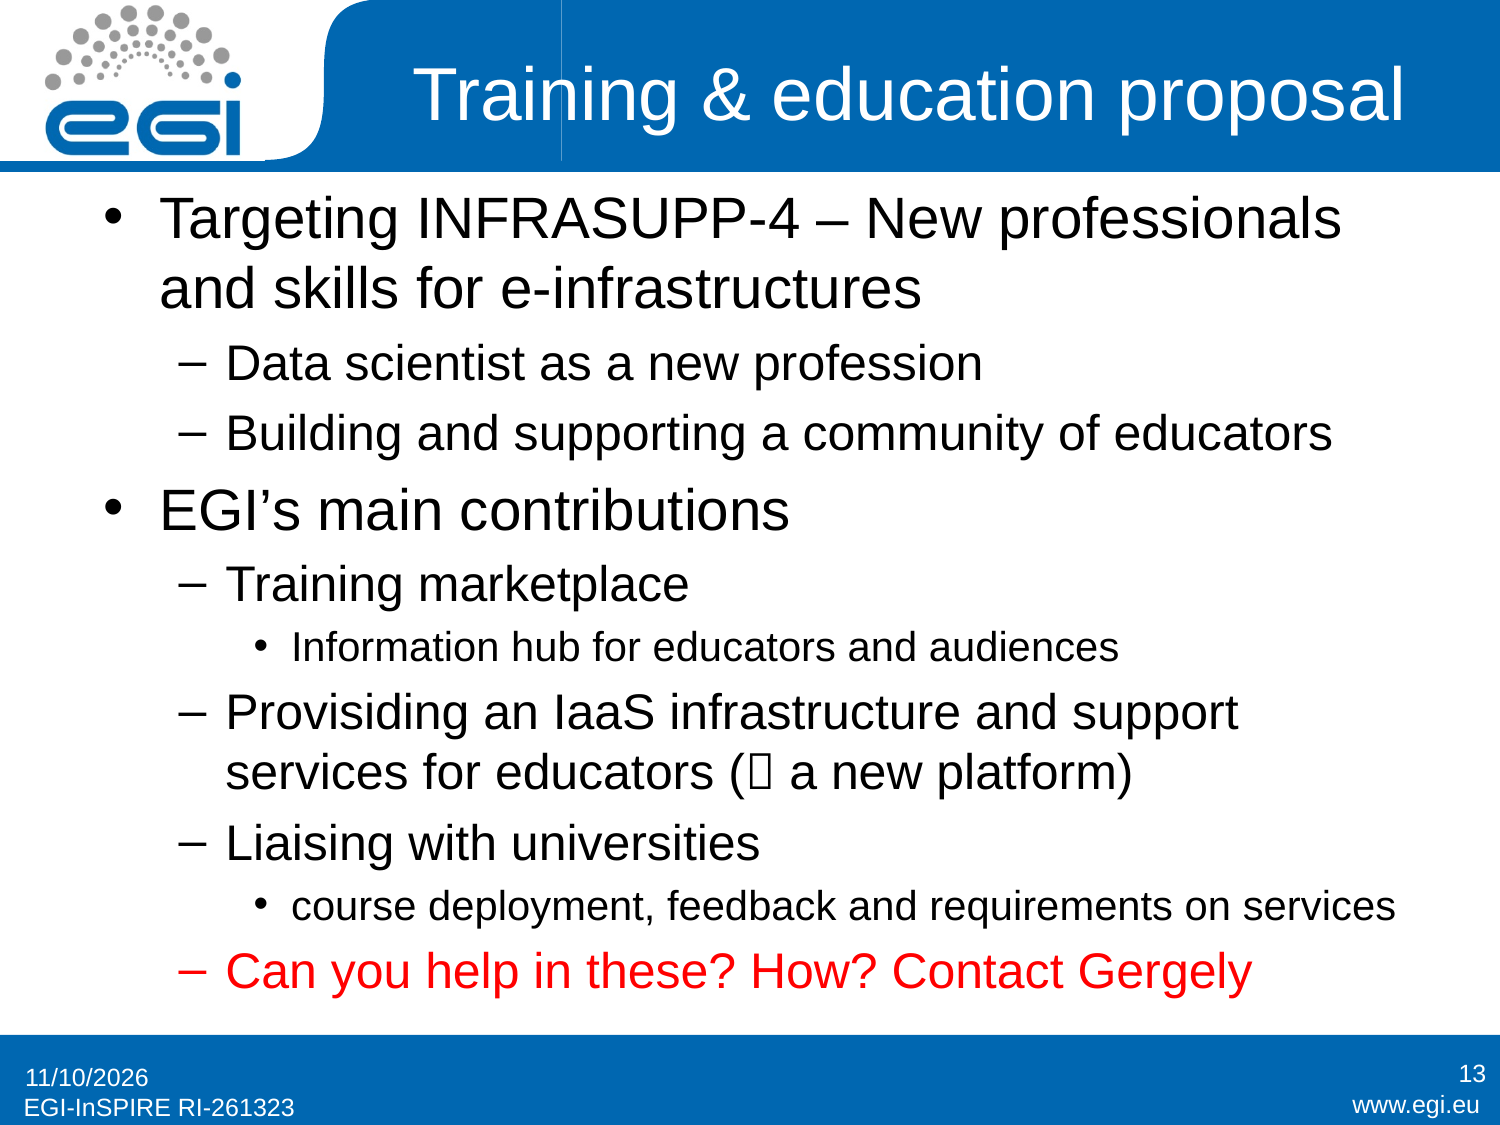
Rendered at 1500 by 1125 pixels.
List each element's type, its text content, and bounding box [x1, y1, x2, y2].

list Targeting INFRASUPP-4 – New professionals and skills for e-infrastructures Data scientist as a new profession Building and supporting a community of educators EGI’s main contributions Training marketplace Information hub for educators and audiences Provisiding an IaaS infrastructure and support services for educators ( a new platform) Liaising with universities course deployment, feedback and requirements on services Can you help in these? How? Contact Gergely [88, 172, 1414, 916]
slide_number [10, 1046, 361, 1106]
slide_number 13 [1151, 1042, 1500, 1103]
picture [0, 0, 265, 161]
title Training & education proposal [348, 19, 1471, 161]
